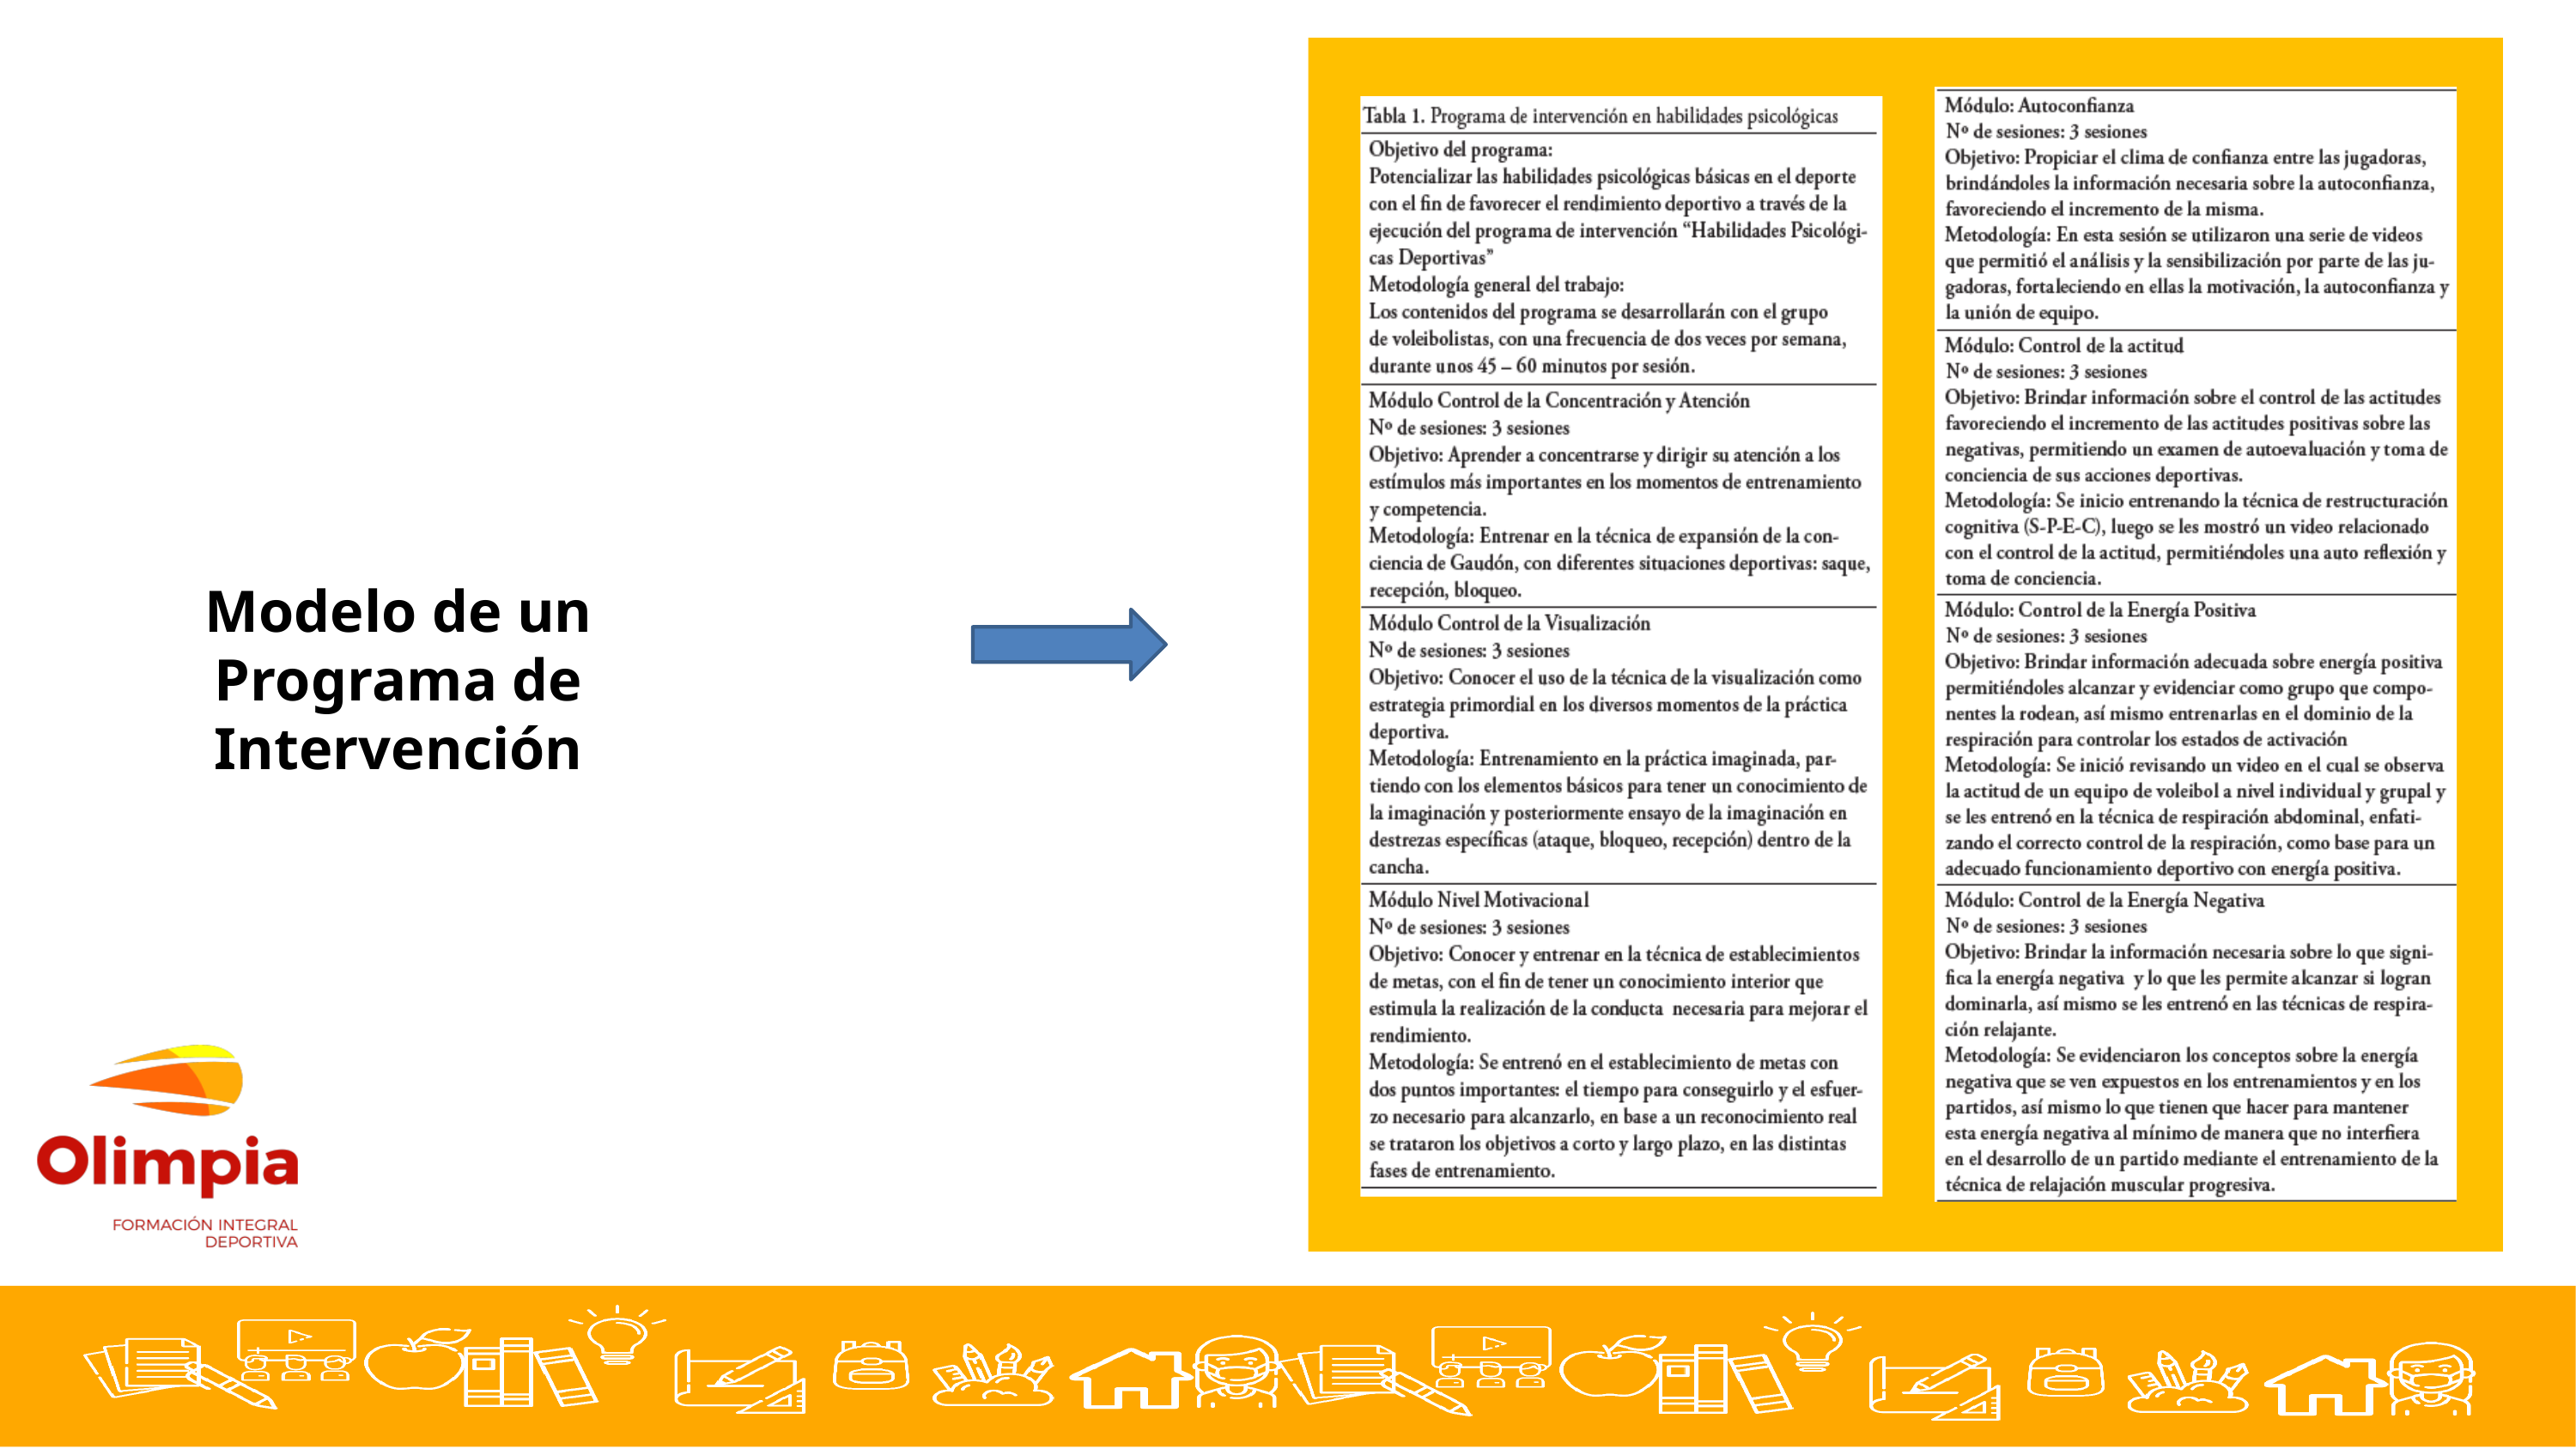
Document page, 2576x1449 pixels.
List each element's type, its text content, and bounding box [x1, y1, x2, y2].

picture [27, 1037, 308, 1260]
text_box [970, 607, 1169, 682]
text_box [1308, 37, 2504, 1252]
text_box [82, 1305, 2504, 1422]
text_box [0, 1285, 2576, 1447]
text_box Modelo de un Programa de Intervención [75, 568, 722, 788]
